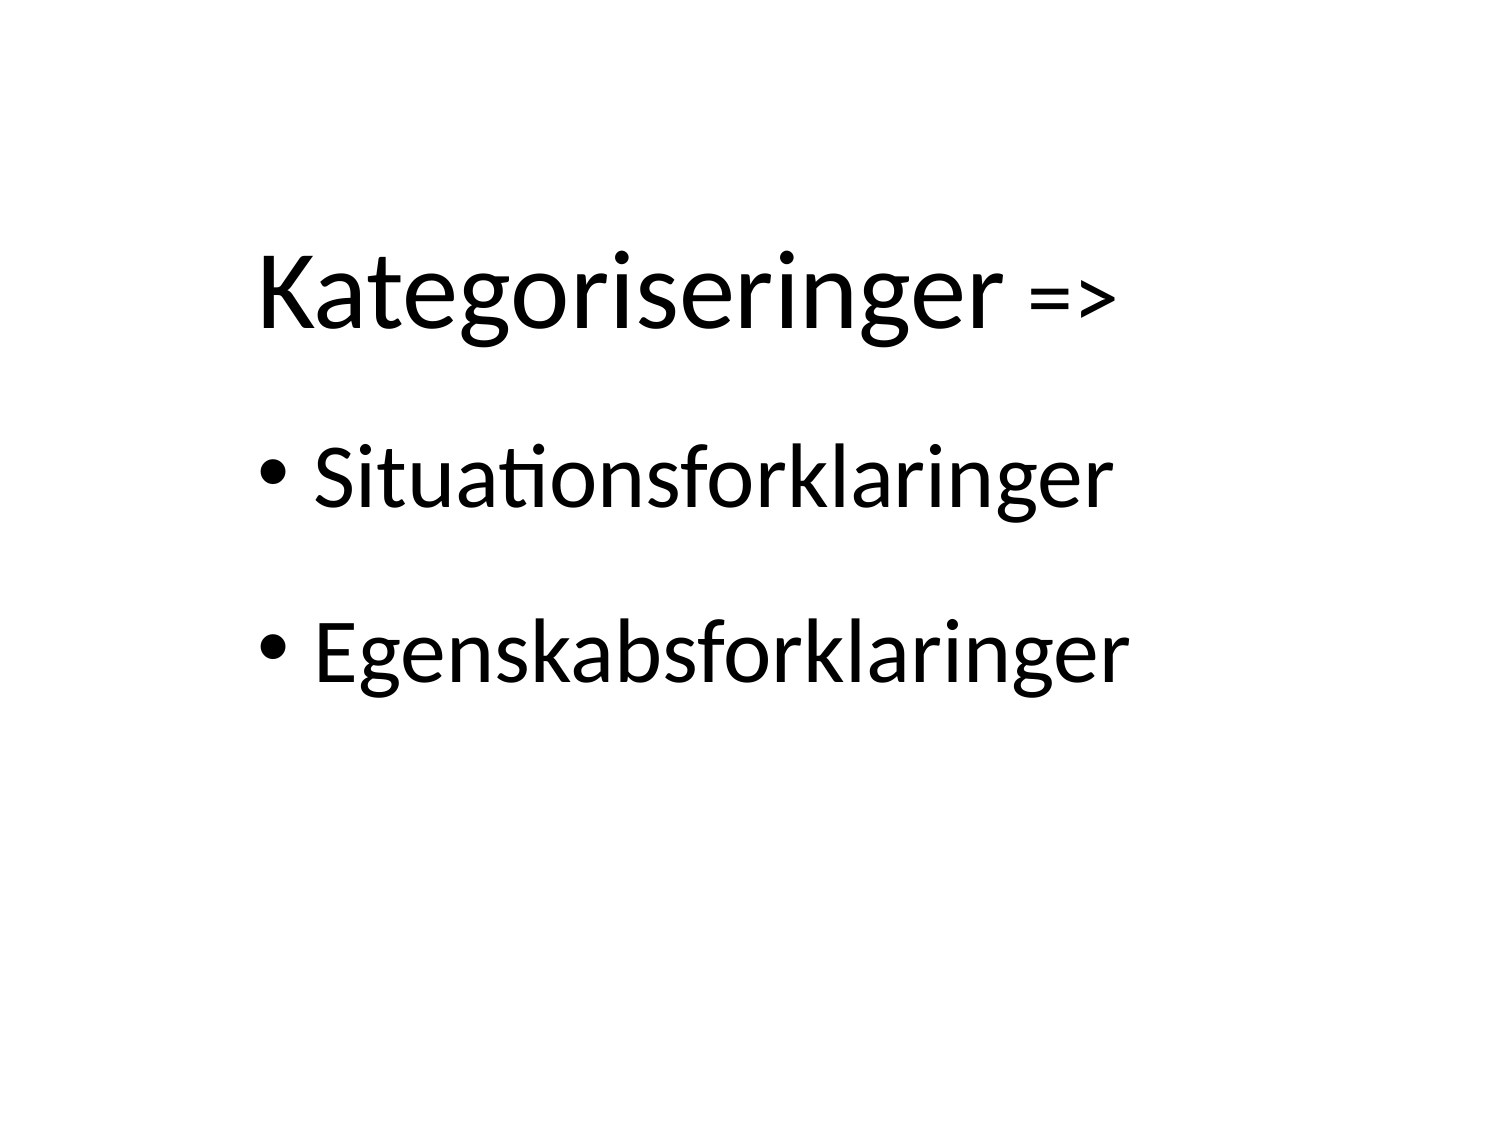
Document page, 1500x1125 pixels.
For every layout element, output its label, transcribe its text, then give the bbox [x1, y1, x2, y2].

list Kategoriseringer => Situationsforklaringer Egenskabsforklaringer [242, 66, 1425, 1059]
